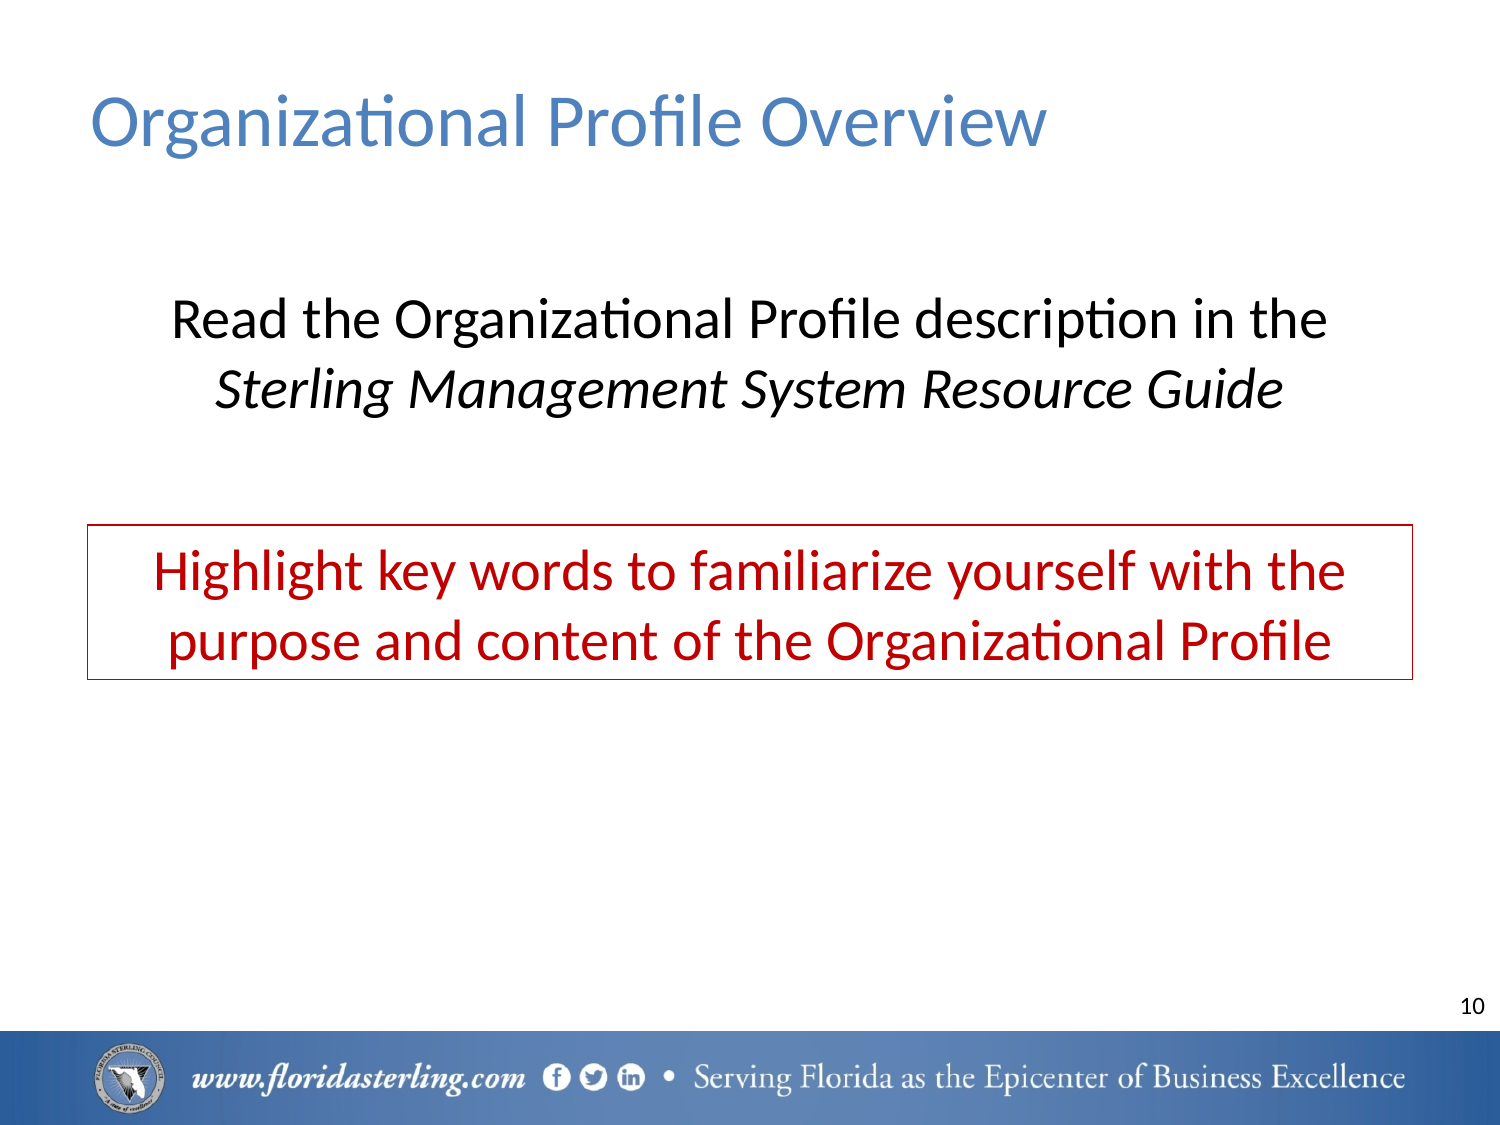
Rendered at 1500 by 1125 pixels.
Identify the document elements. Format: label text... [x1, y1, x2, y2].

list Read the Organizational Profile description in the Sterling Management System Resource Guide [75, 272, 1425, 463]
title Organizational Profile Overview [75, 45, 1425, 188]
text_box Highlight key words to familiarize yourself with the purpose and content of the Organizational Profile [87, 524, 1413, 680]
picture [0, 1031, 1500, 1125]
slide_number 10 [1149, 975, 1500, 1035]
